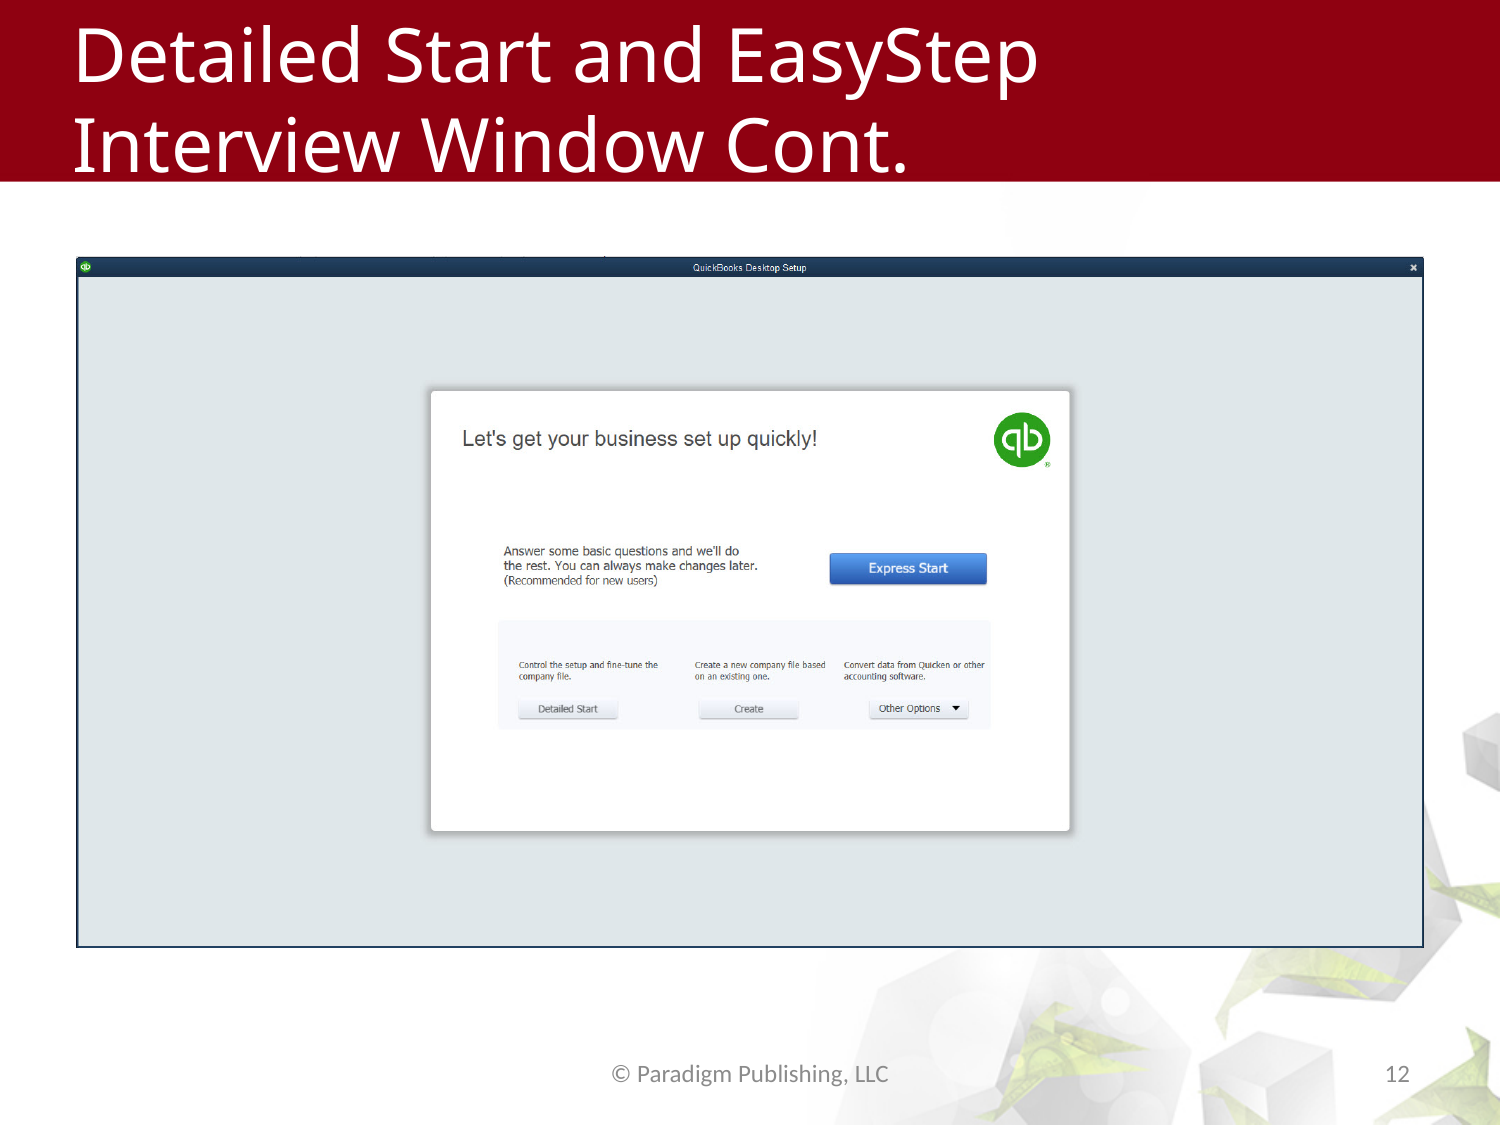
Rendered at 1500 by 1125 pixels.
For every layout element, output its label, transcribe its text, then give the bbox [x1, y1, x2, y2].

picture [0, 0, 1500, 1125]
footer © Paradigm Publishing, LLC [512, 1042, 988, 1103]
title Detailed Start and EasyStep Interview Window Cont. [57, 0, 1345, 140]
slide_number 12 [1074, 1042, 1425, 1103]
